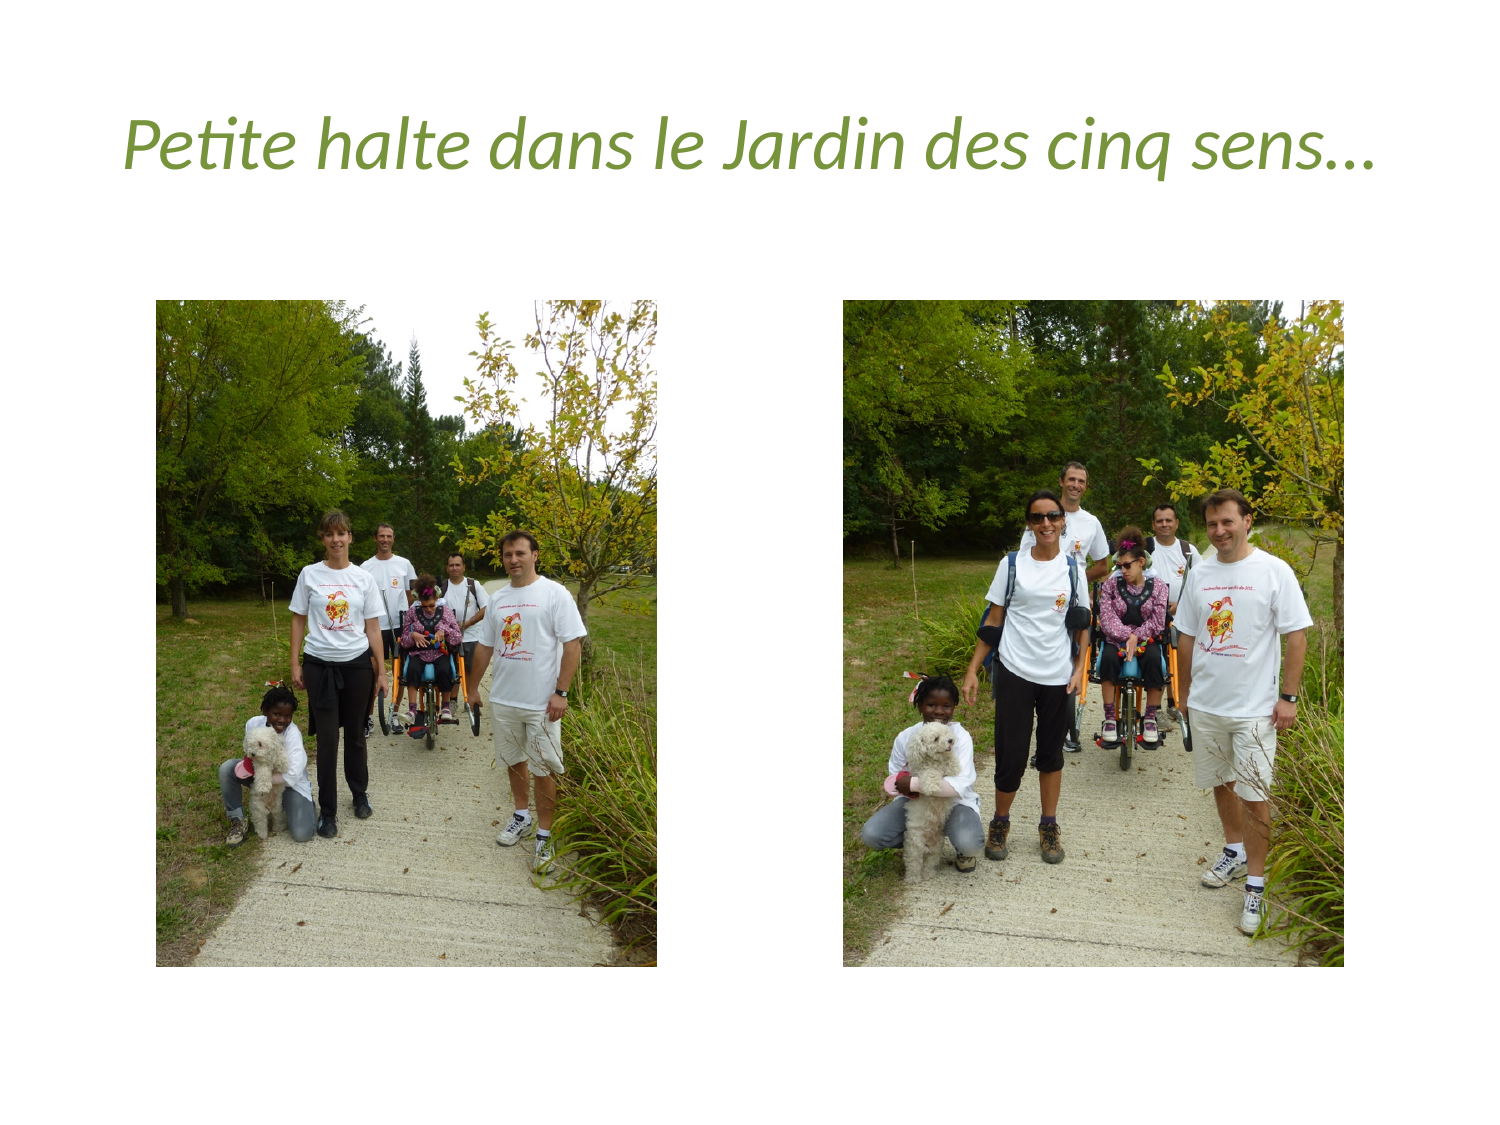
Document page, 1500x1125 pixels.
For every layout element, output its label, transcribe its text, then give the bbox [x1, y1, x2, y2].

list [843, 300, 1345, 968]
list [155, 300, 657, 968]
title Petite halte dans le Jardin des cinq sens… [75, 45, 1425, 233]
